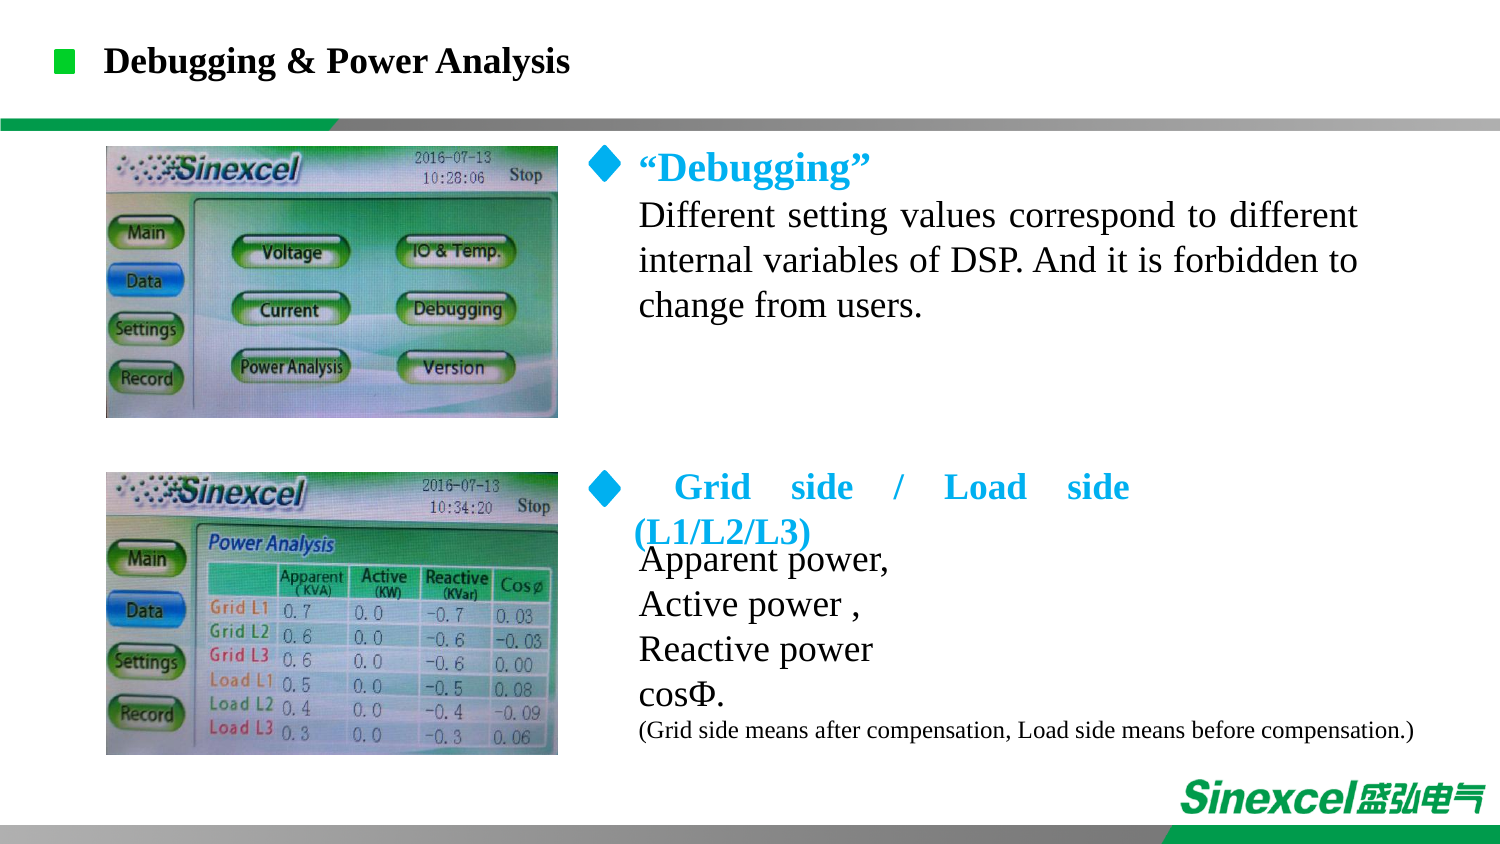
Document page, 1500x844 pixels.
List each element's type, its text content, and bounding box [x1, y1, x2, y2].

text_box [588, 144, 621, 182]
text_box [54, 49, 75, 74]
picture [1180, 779, 1486, 814]
picture [2, 119, 1500, 131]
picture [0, 825, 1500, 844]
text_box [588, 469, 621, 508]
text_box Debugging & Power Analysis [88, 28, 586, 89]
text_box “Debugging” Different setting values correspond to different internal variables of DSP. And it is forbidden to change from users. [623, 132, 1374, 333]
picture [106, 471, 558, 755]
text_box Grid side / Load side (L1/L2/L3) [619, 454, 1186, 560]
picture [106, 146, 558, 418]
text_box Apparent power, Active power , Reactive power cosΦ. (Grid side means after compensation, Load side means before compensation.) [623, 526, 1477, 751]
